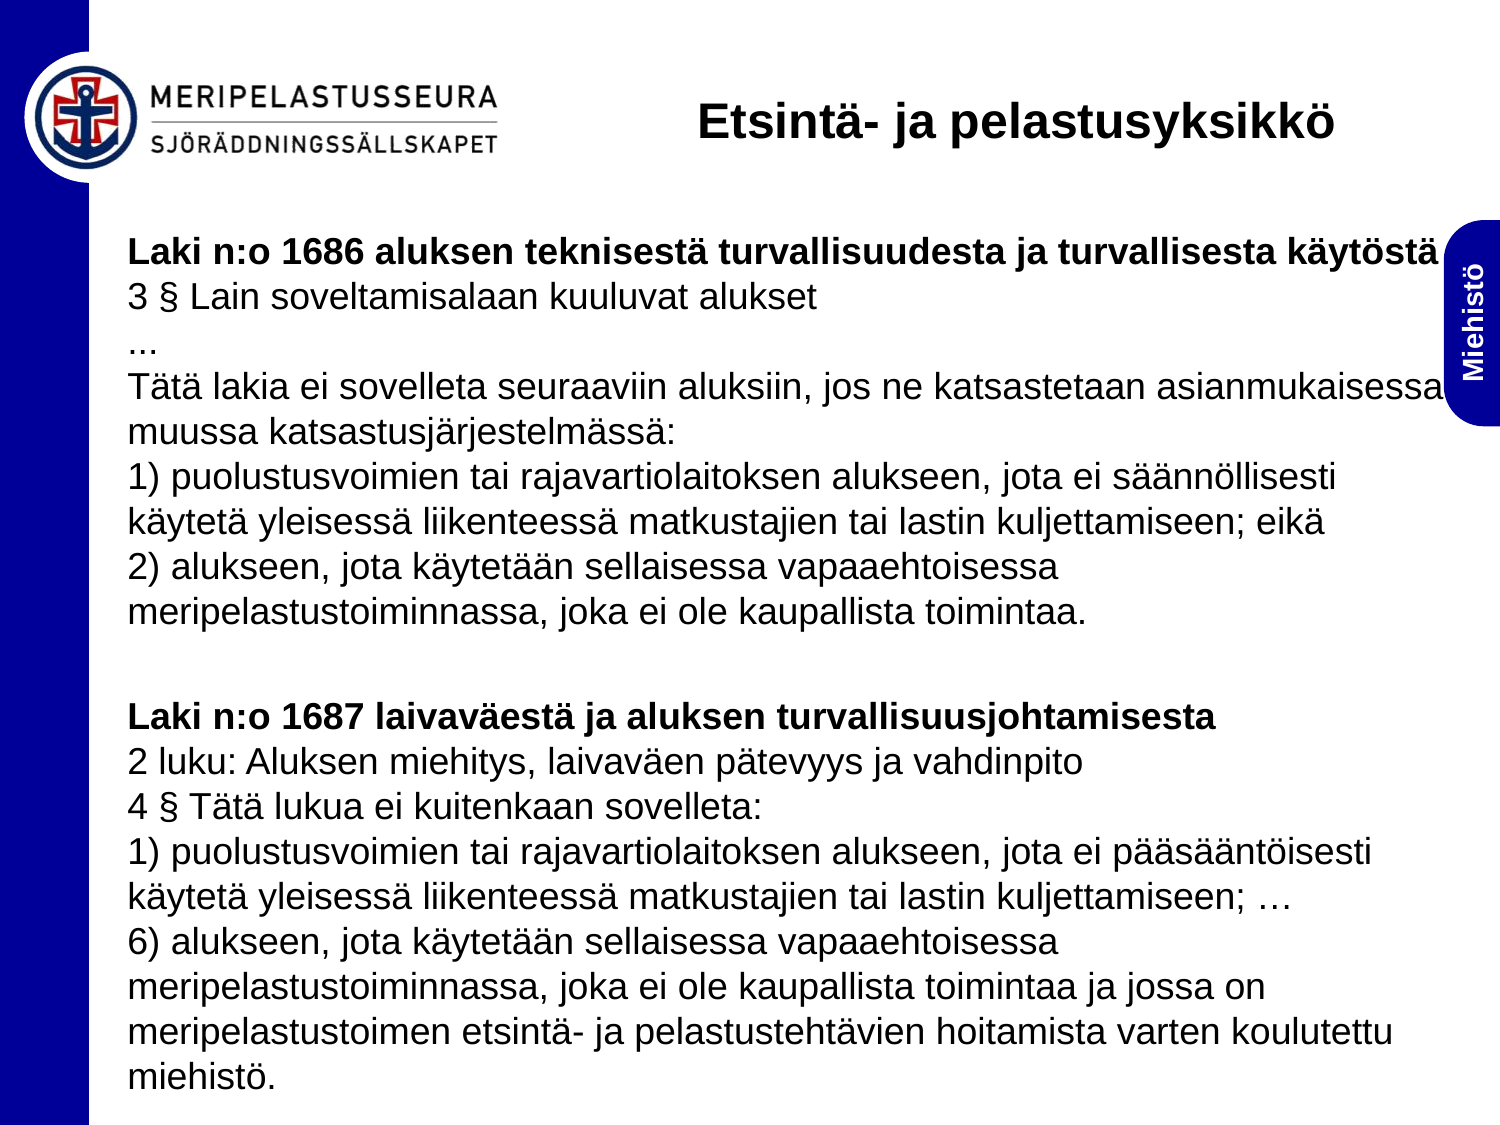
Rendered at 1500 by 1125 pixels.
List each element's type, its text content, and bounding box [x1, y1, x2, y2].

title Etsintä- ja pelastusyksikkö [608, 42, 1426, 195]
list Laki n:o 1686 aluksen teknisestä turvallisuudesta ja turvallisesta käytöstä 3 § Lain soveltamisalaan kuuluvat alukset ... Tätä lakia ei sovelleta seuraaviin aluksiin, jos ne katsastetaan asianmukaisessa muussa katsastusjärjestelmässä: 1) puolustusvoimien tai rajavartiolaitoksen alukseen, jota ei säännöllisesti käytetä yleisessä liikenteessä matkustajien tai lastin kuljettamiseen; eikä 2) alukseen, jota käytetään sellaisessa vapaaehtoisessa meripelastustoiminnassa, joka ei ole kaupallista toimintaa. Laki n:o 1687 laivaväestä ja aluksen turvallisuusjohtamisesta 2 luku: Aluksen miehitys, laivaväen pätevyys ja vahdinpito 4 § Tätä lukua ei kuitenkaan sovelleta: 1) puolustusvoimien tai rajavartiolaitoksen alukseen, jota ei pääsääntöisesti käytetä yleisessä liikenteessä matkustajien tai lastin kuljettamiseen; … 6) alukseen, jota käytetään sellaisessa vapaaehtoisessa meripelastustoiminnassa, joka ei ole kaupallista toimintaa ja jossa on meripelastustoimen etsintä- ja pelastustehtävien hoitamista varten koulutettu miehistö. [111, 219, 1471, 1006]
picture [17, 47, 516, 188]
